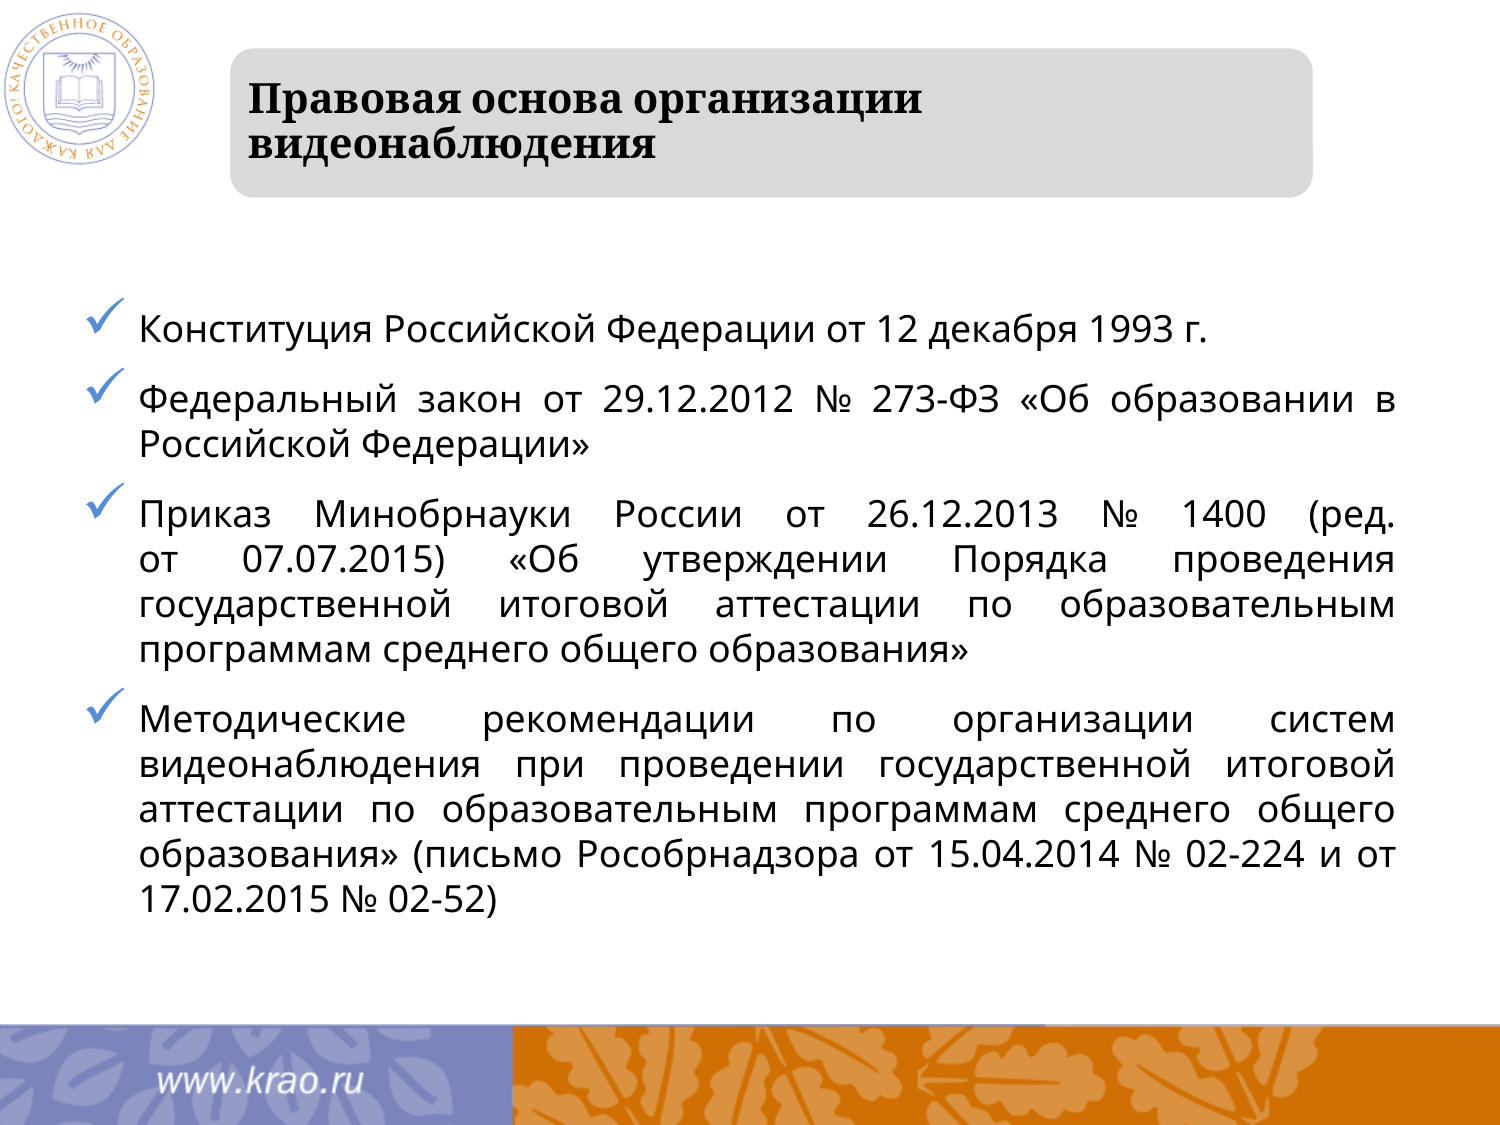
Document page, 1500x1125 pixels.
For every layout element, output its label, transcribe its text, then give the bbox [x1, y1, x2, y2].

text_box Конституция Российской Федерации от 12 декабря 1993 г. Федеральный закон от 29.12.2012 № 273-ФЗ «Об образовании в Российской Федерации» Приказ Минобрнауки России от 26.12.2013 № 1400 (ред. от 07.07.2015) «Об утверждении Порядка проведения государственной итоговой аттестации по образовательным программам среднего общего образования» Методические рекомендации по организации систем видеонаблюдения при проведении государственной итоговой аттестации по образовательным программам среднего общего образования» (письмо Рособрнадзора от 15.04.2014 № 02-224 и от 17.02.2015 № 02-52) [64, 252, 1412, 928]
picture [0, 0, 168, 170]
picture [0, 1024, 1500, 1125]
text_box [227, 45, 1316, 200]
